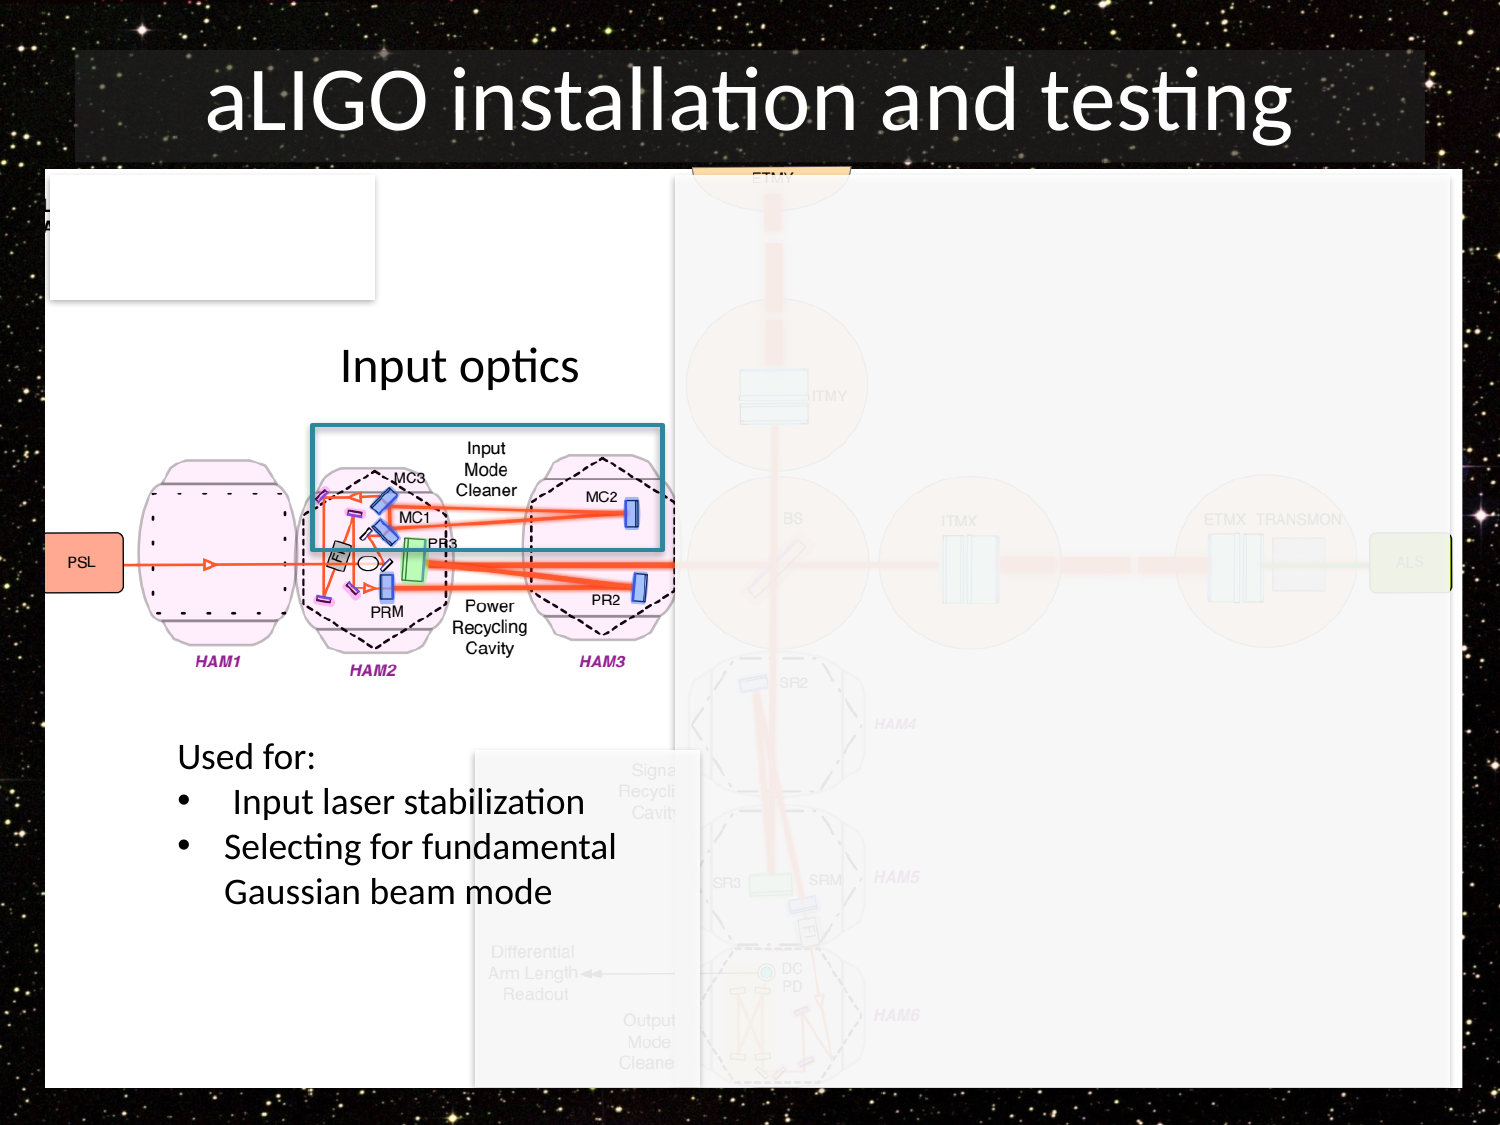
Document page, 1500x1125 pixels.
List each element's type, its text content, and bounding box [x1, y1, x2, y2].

picture [0, 0, 1500, 1125]
title aLIGO installation and testing [75, 0, 1425, 150]
